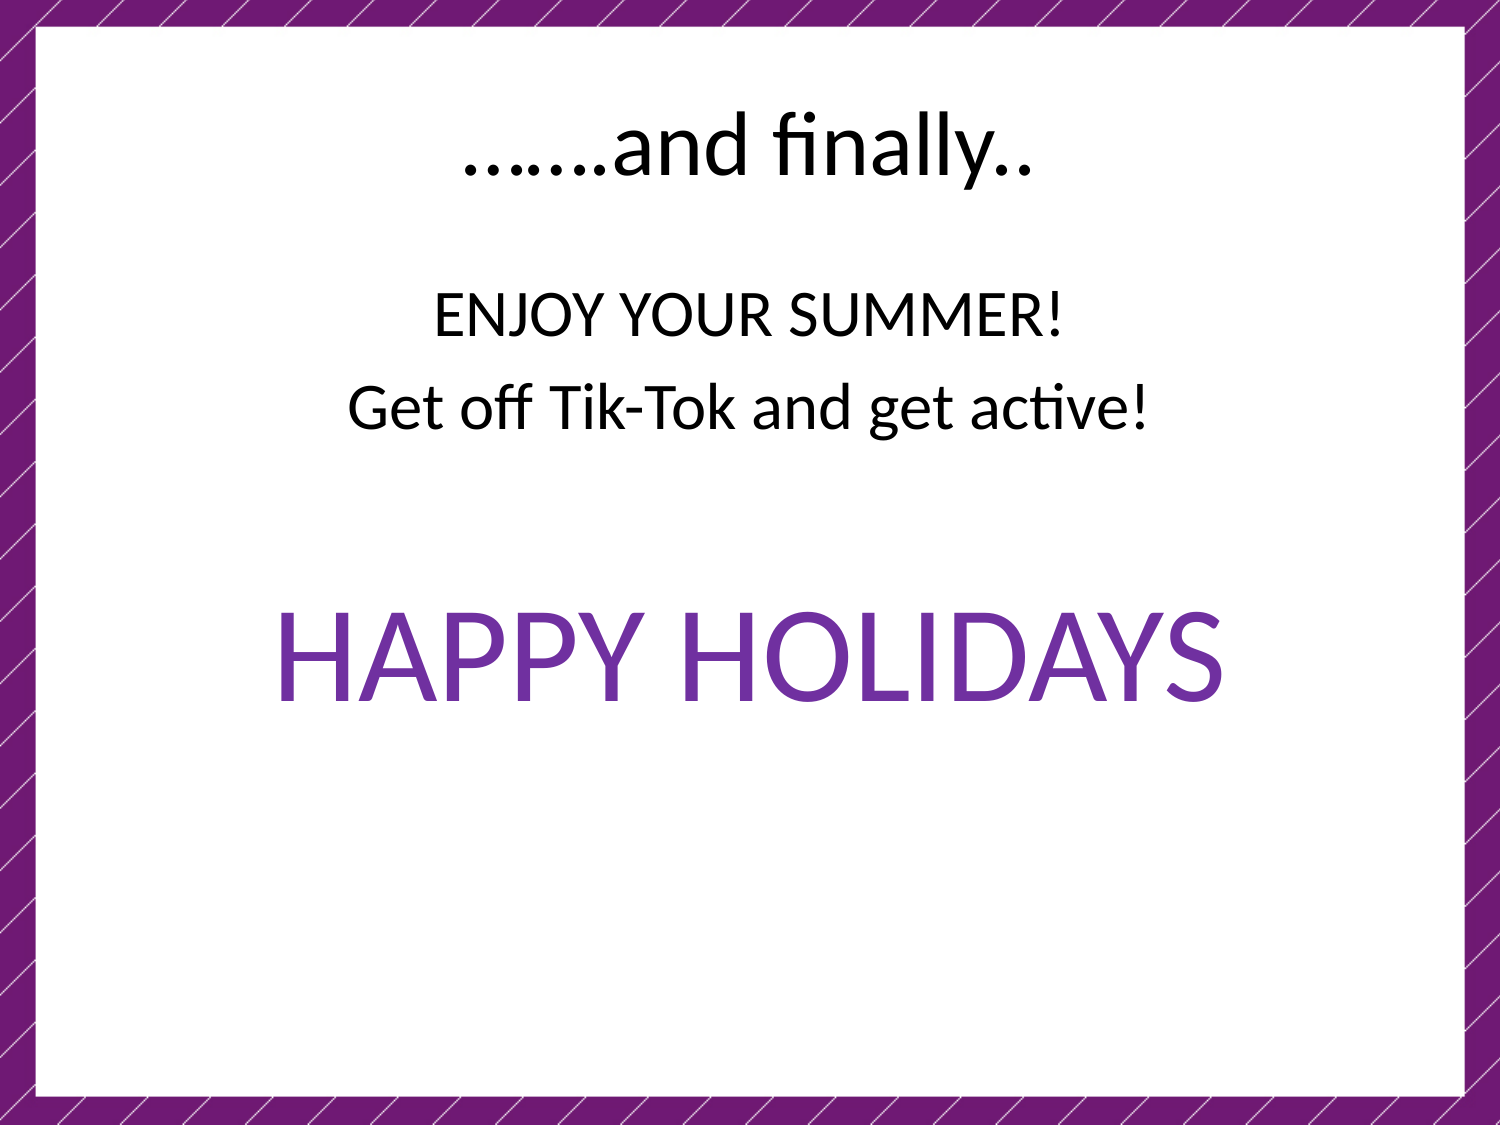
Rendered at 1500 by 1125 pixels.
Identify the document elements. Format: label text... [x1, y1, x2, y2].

list ENJOY YOUR SUMMER! Get off Tik-Tok and get active! HAPPY HOLIDAYS [75, 262, 1425, 1005]
title …….and finally.. [75, 45, 1425, 233]
picture [0, 0, 1500, 1125]
